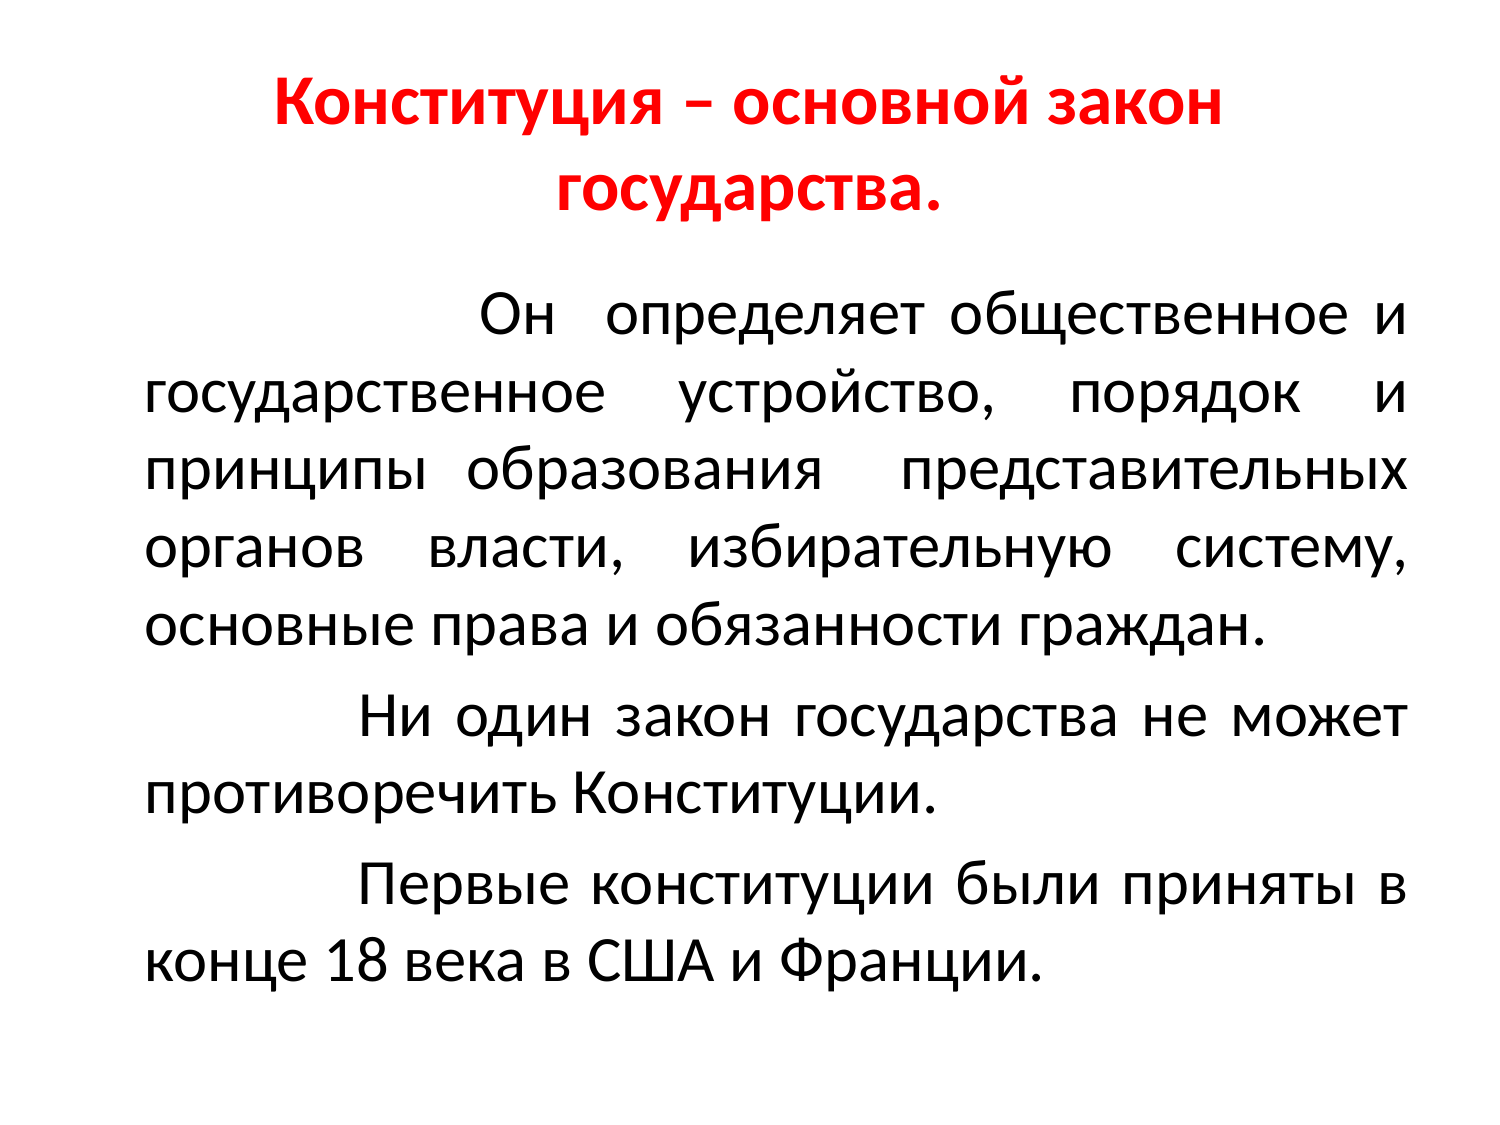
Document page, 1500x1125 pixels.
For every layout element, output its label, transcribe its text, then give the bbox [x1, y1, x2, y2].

title Конституция – основной закон государства. [75, 45, 1425, 233]
list Он определяет общественное и государственное устройство, порядок и принципы образования представительных органов власти, избирательную систему, основные права и обязанности граждан. Ни один закон государства не может противоречить Конституции. Первые конституции были приняты в конце 18 века в США и Франции. [75, 262, 1425, 1005]
